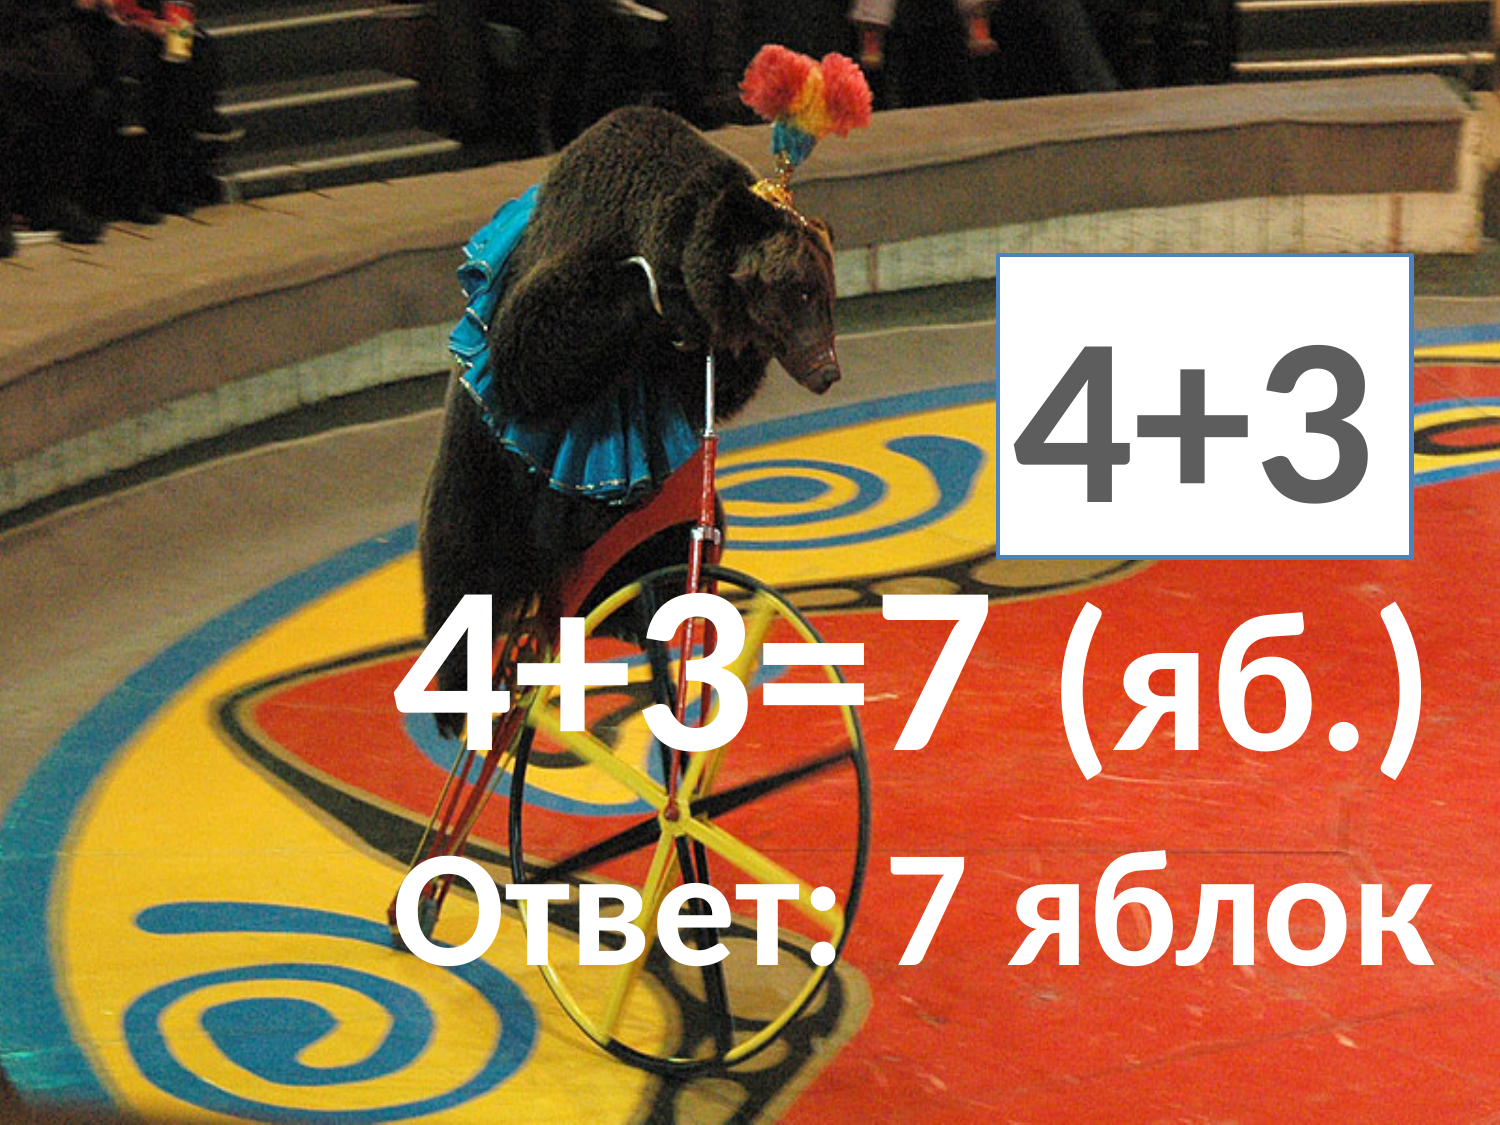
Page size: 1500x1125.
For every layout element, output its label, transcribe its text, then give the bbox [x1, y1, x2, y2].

text_box 4+3=7 (яб.) Ответ: 7 яблок [377, 503, 1500, 1006]
picture [0, 0, 1500, 1125]
text_box 4+3 [996, 253, 1414, 503]
